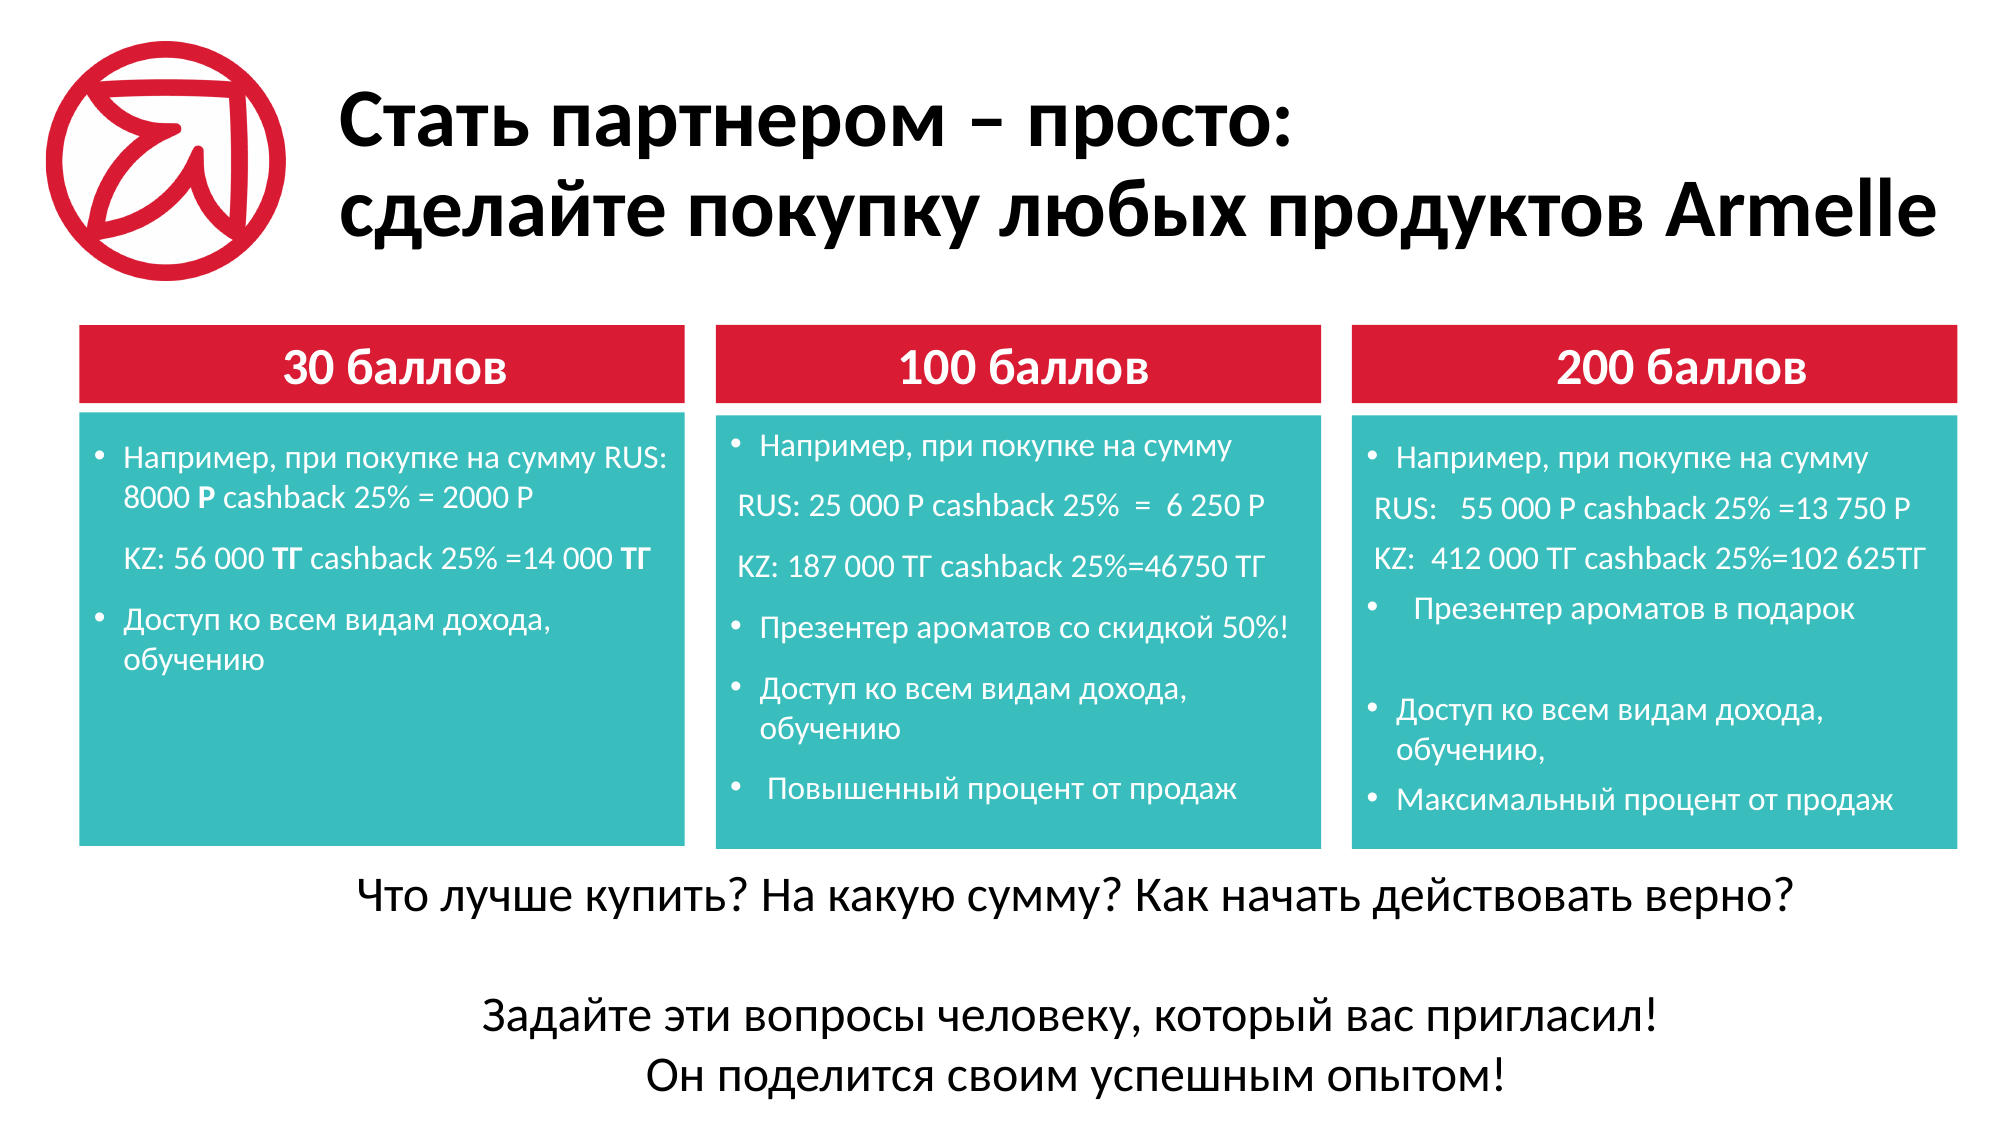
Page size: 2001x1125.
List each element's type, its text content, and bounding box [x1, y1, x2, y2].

text_box [1351, 825, 1958, 850]
picture [40, 36, 293, 286]
text_box [78, 411, 686, 847]
text_box [78, 324, 686, 404]
text_box 30 баллов [267, 324, 523, 403]
title Стать партнером – просто: сделайте покупку любых продуктов Armelle [324, 67, 1977, 243]
text_box Например, при покупке на сумму RUS: 55 000 Р cashback 25% =13 750 Р KZ: 412 000 ТГ cashback 25%=102 625ТГ Презентер ароматов в подарок Доступ ко всем видам дохода, обучению, Максимальный процент от продаж [1351, 428, 1958, 825]
text_box [1351, 414, 1958, 428]
text_box 100 баллов [703, 324, 1345, 403]
text_box Например, при покупке на сумму RUS: 25 000 Р cashback 25% = 6 250 Р KZ: 187 000 ТГ cashback 25%=46750 ТГ Презентер ароматов со скидкой 50%! Доступ ко всем видам дохода, обучению Повышенный процент от продаж [715, 415, 1321, 814]
text_box 200 баллов [1541, 324, 1824, 403]
text_box Что лучше купить? На какую сумму? Как начать действовать верно? Задайте эти вопросы человеку, который вас пригласил! Он поделится своим успешным опытом! [265, 853, 1888, 1109]
text_box [715, 414, 1322, 850]
text_box Например, при покупке на сумму RUS: 8000 Р cashback 25% = 2000 Р KZ: 56 000 ТГ cashback 25% =14 000 ТГ Доступ ко всем видам дохода, обучению [79, 428, 685, 751]
text_box [1351, 324, 1958, 404]
